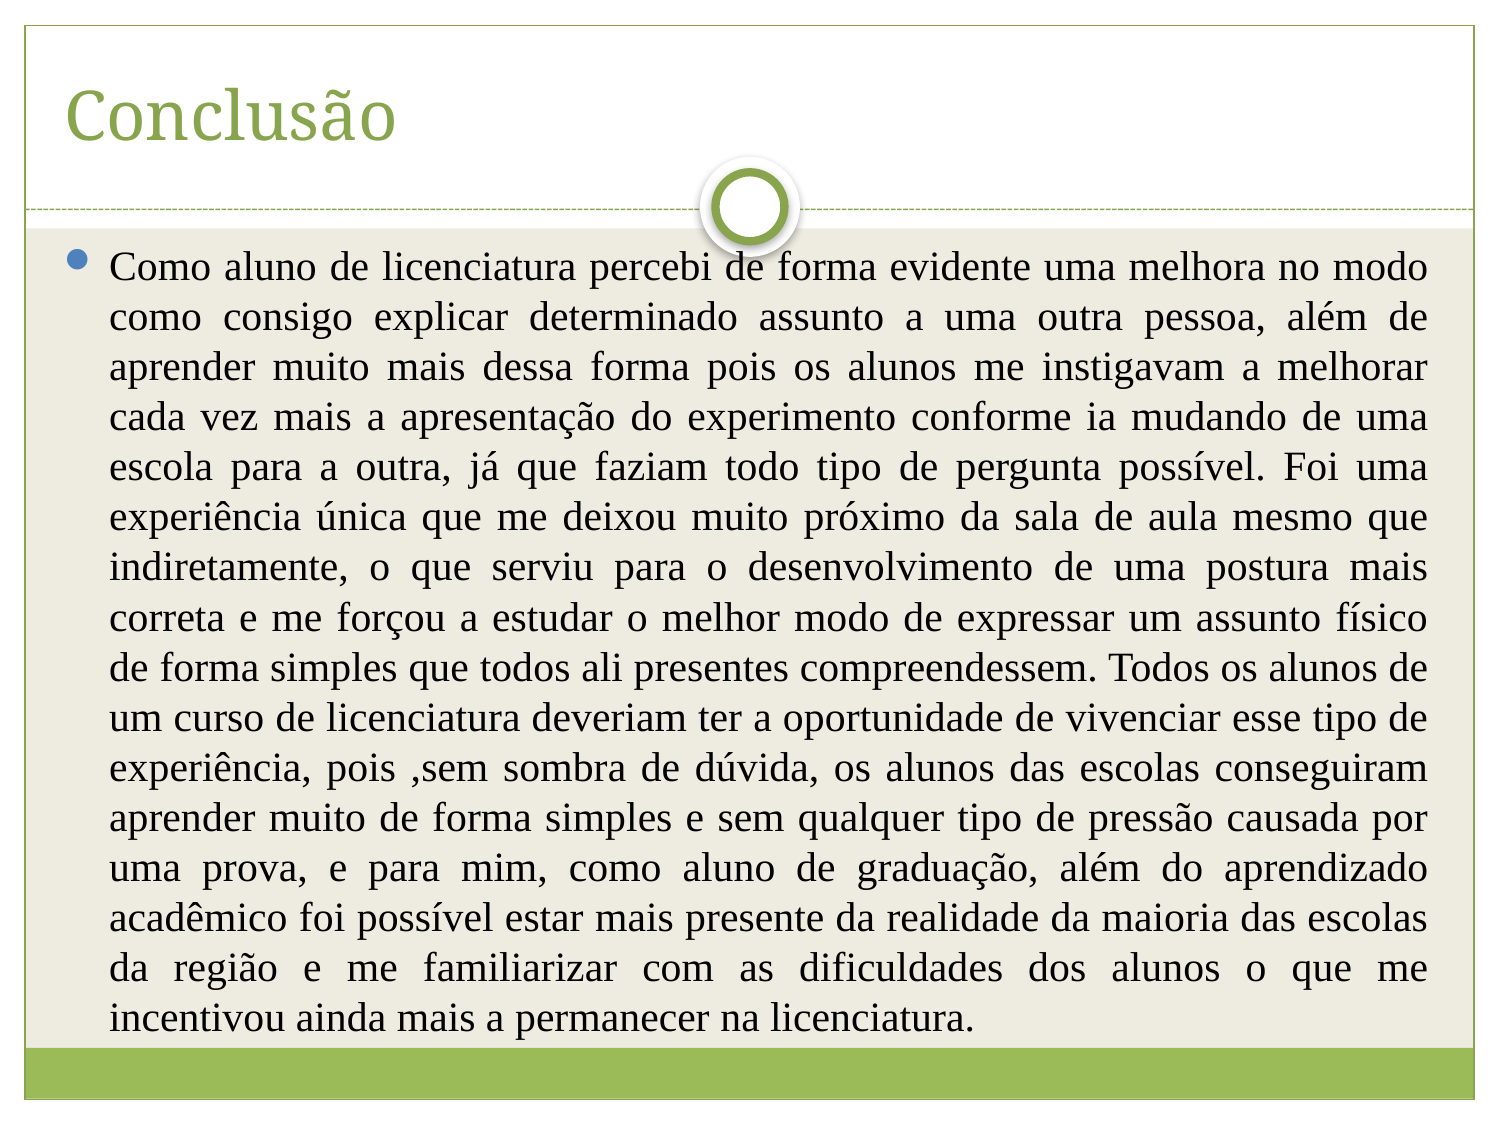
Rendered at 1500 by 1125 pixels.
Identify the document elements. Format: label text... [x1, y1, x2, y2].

list Como aluno de licenciatura percebi de forma evidente uma melhora no modo como consigo explicar determinado assunto a uma outra pessoa, além de aprender muito mais dessa forma pois os alunos me instigavam a melhorar cada vez mais a apresentação do experimento conforme ia mudando de uma escola para a outra, já que faziam todo tipo de pergunta possível. Foi uma experiência única que me deixou muito próximo da sala de aula mesmo que indiretamente, o que serviu para o desenvolvimento de uma postura mais correta e me forçou a estudar o melhor modo de expressar um assunto físico de forma simples que todos ali presentes compreendessem. Todos os alunos de um curso de licenciatura deveriam ter a oportunidade de vivenciar esse tipo de experiência, pois ,sem sombra de dúvida, os alunos das escolas conseguiram aprender muito de forma simples e sem qualquer tipo de pressão causada por uma prova, e para mim, como aluno de graduação, além do aprendizado acadêmico foi possível estar mais presente da realidade da maioria das escolas da região e me familiarizar com as dificuldades dos alunos o que me incentivou ainda mais a permanecer na licenciatura. [49, 231, 1445, 1001]
title Conclusão [49, 37, 1450, 162]
